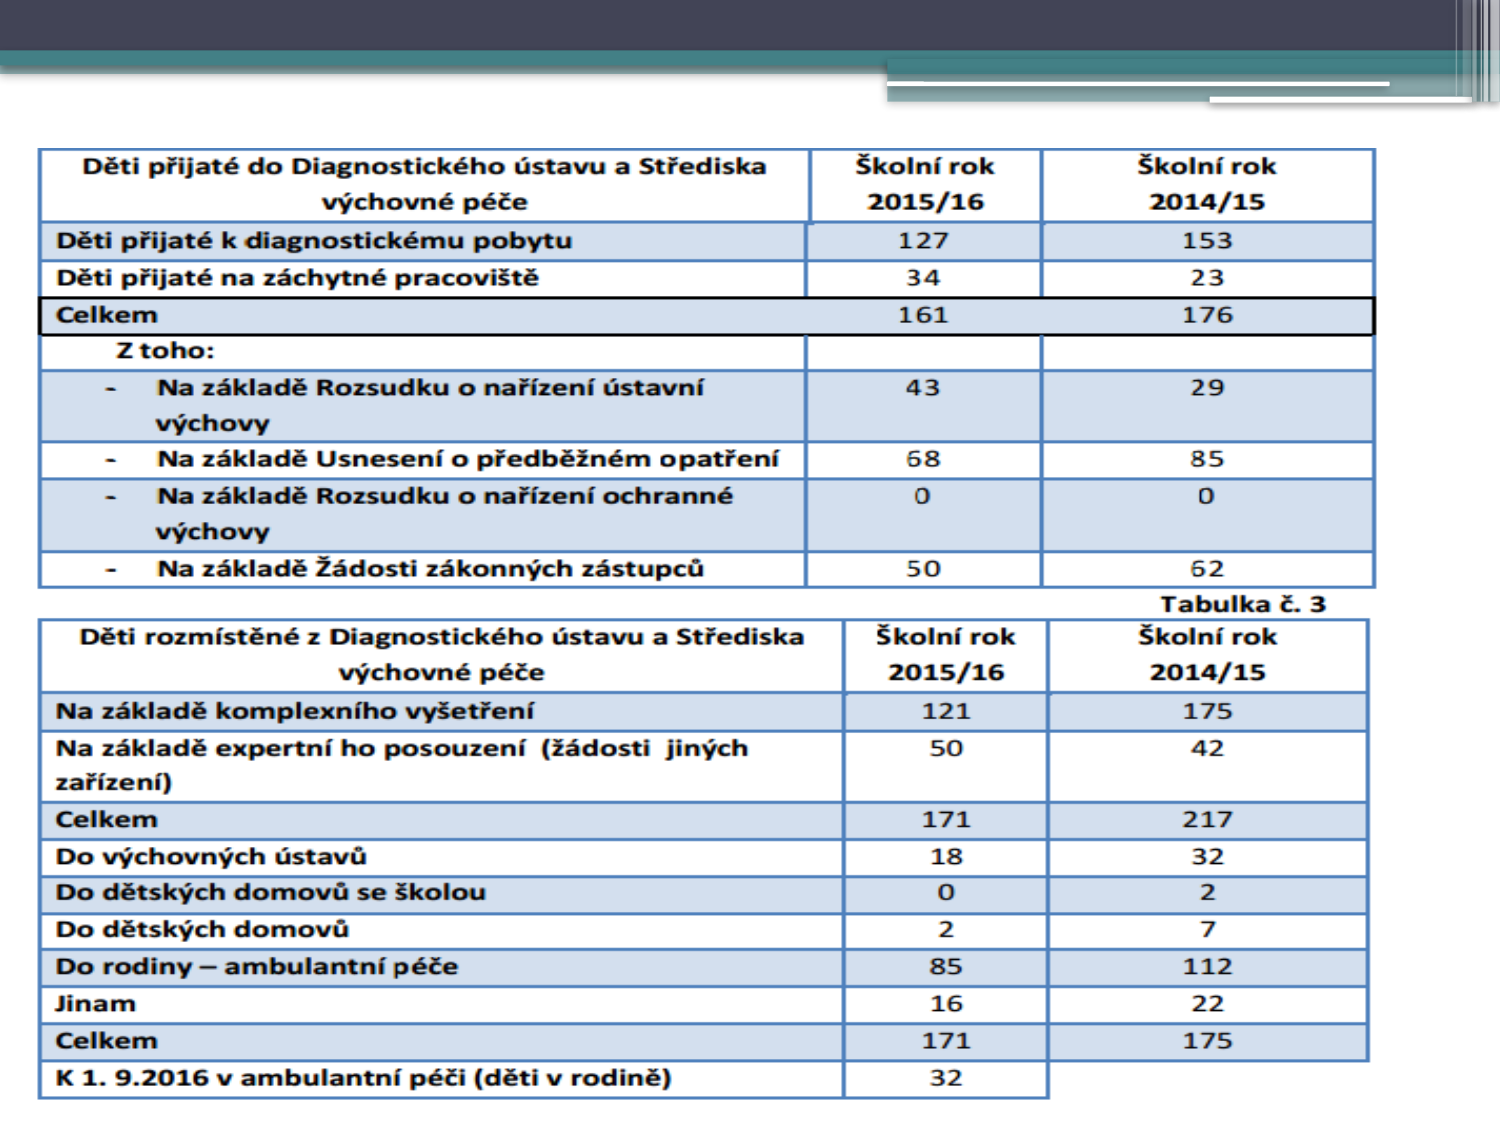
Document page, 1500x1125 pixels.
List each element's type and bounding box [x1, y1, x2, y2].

list [13, 148, 1382, 1107]
